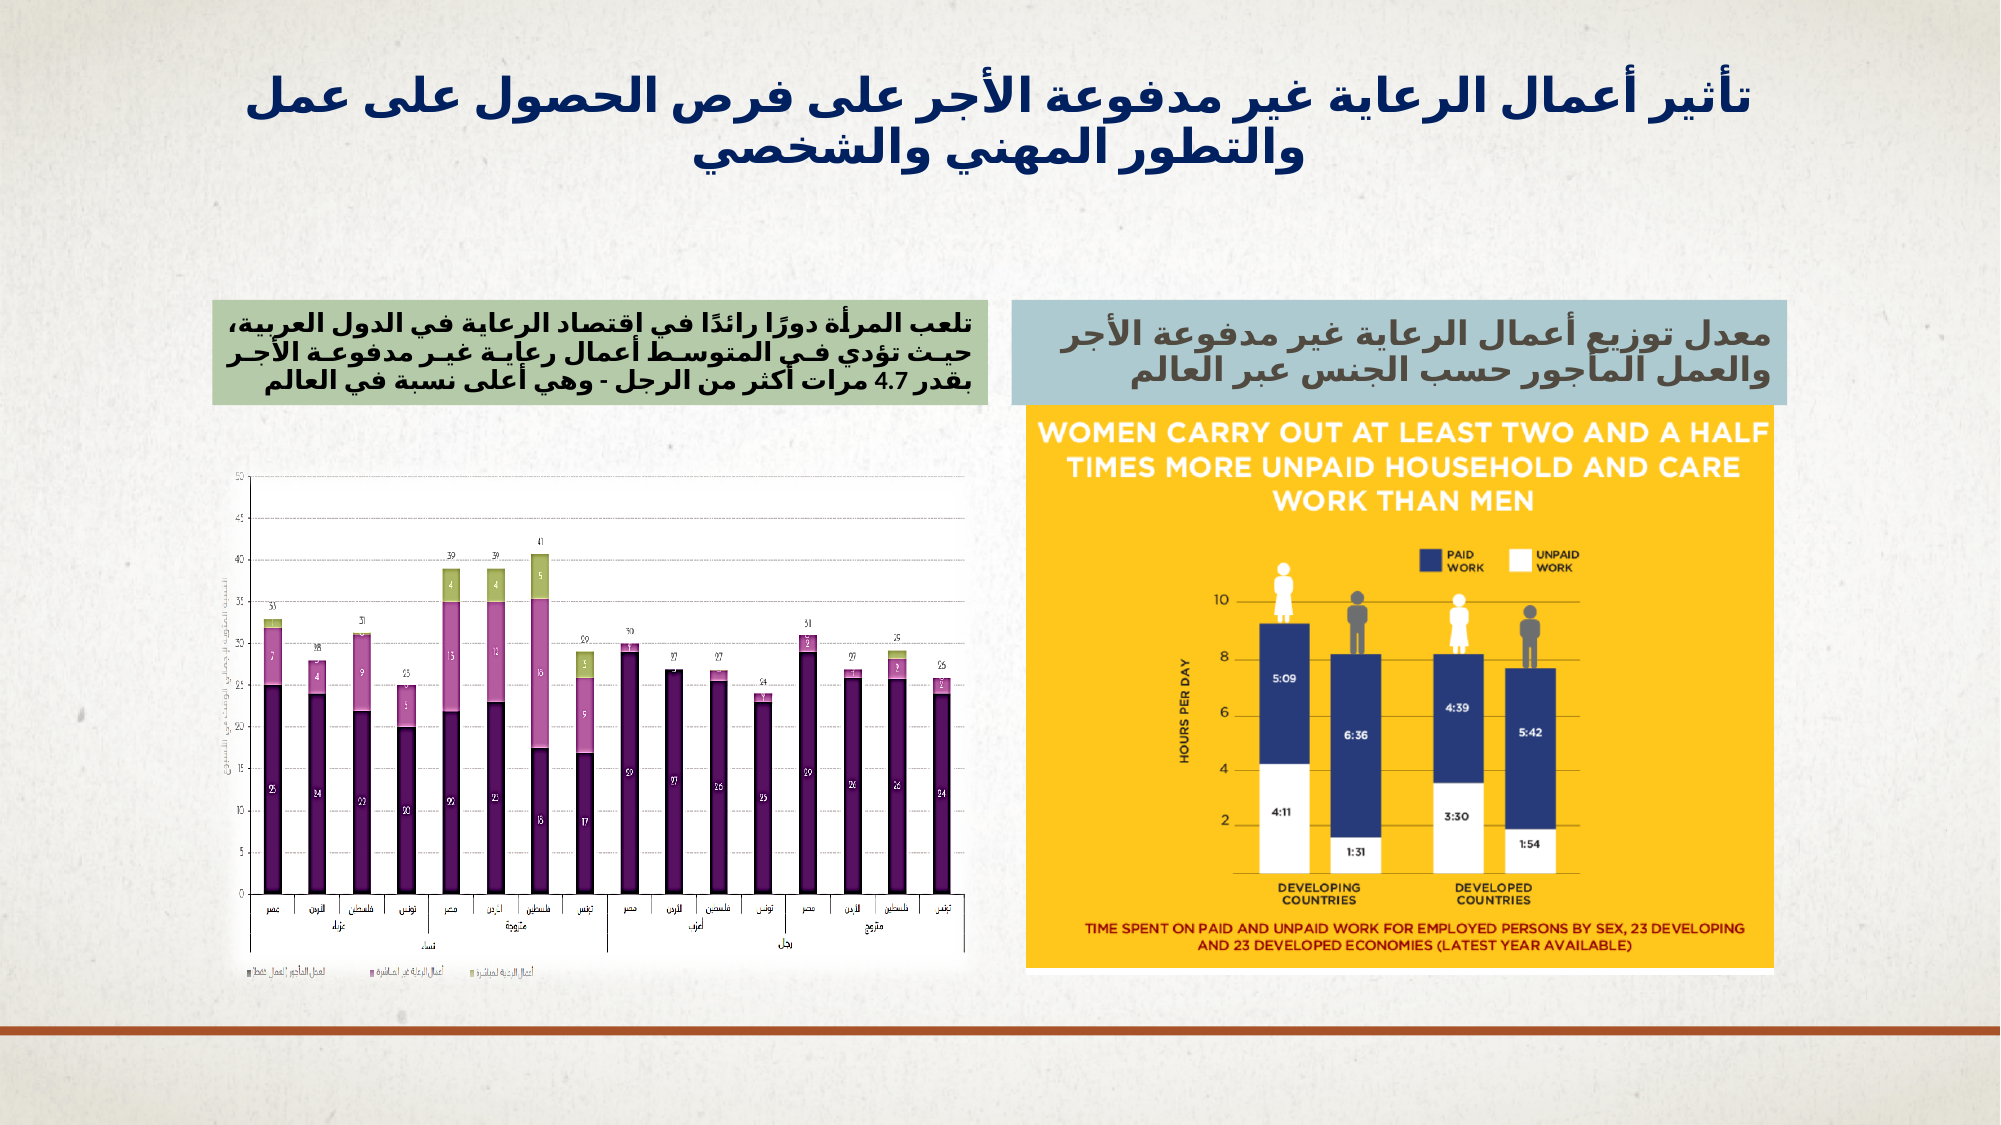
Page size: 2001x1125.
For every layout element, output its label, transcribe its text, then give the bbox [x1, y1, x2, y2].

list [212, 455, 988, 990]
picture [0, 0, 2001, 1125]
list تلعب المرأة دورًا رائدًا في اقتصاد الرعاية في الدول العربية، حيث تؤدي في المتوسط أعمال رعاية غير مدفوعة الأجر بقدر 4.7 مرات أكثر من الرجل - وهي أعلى نسبة في العالم [212, 299, 988, 406]
list معدل توزيع أعمال الرعاية غير مدفوعة الأجر والعمل المأجور حسب الجنس عبر العالم [1011, 299, 1788, 406]
title تأثير أعمال الرعاية غير مدفوعة الأجر على فرص الحصول على عمل والتطور المهني والشخصي [212, 62, 1788, 250]
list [1026, 405, 1773, 975]
